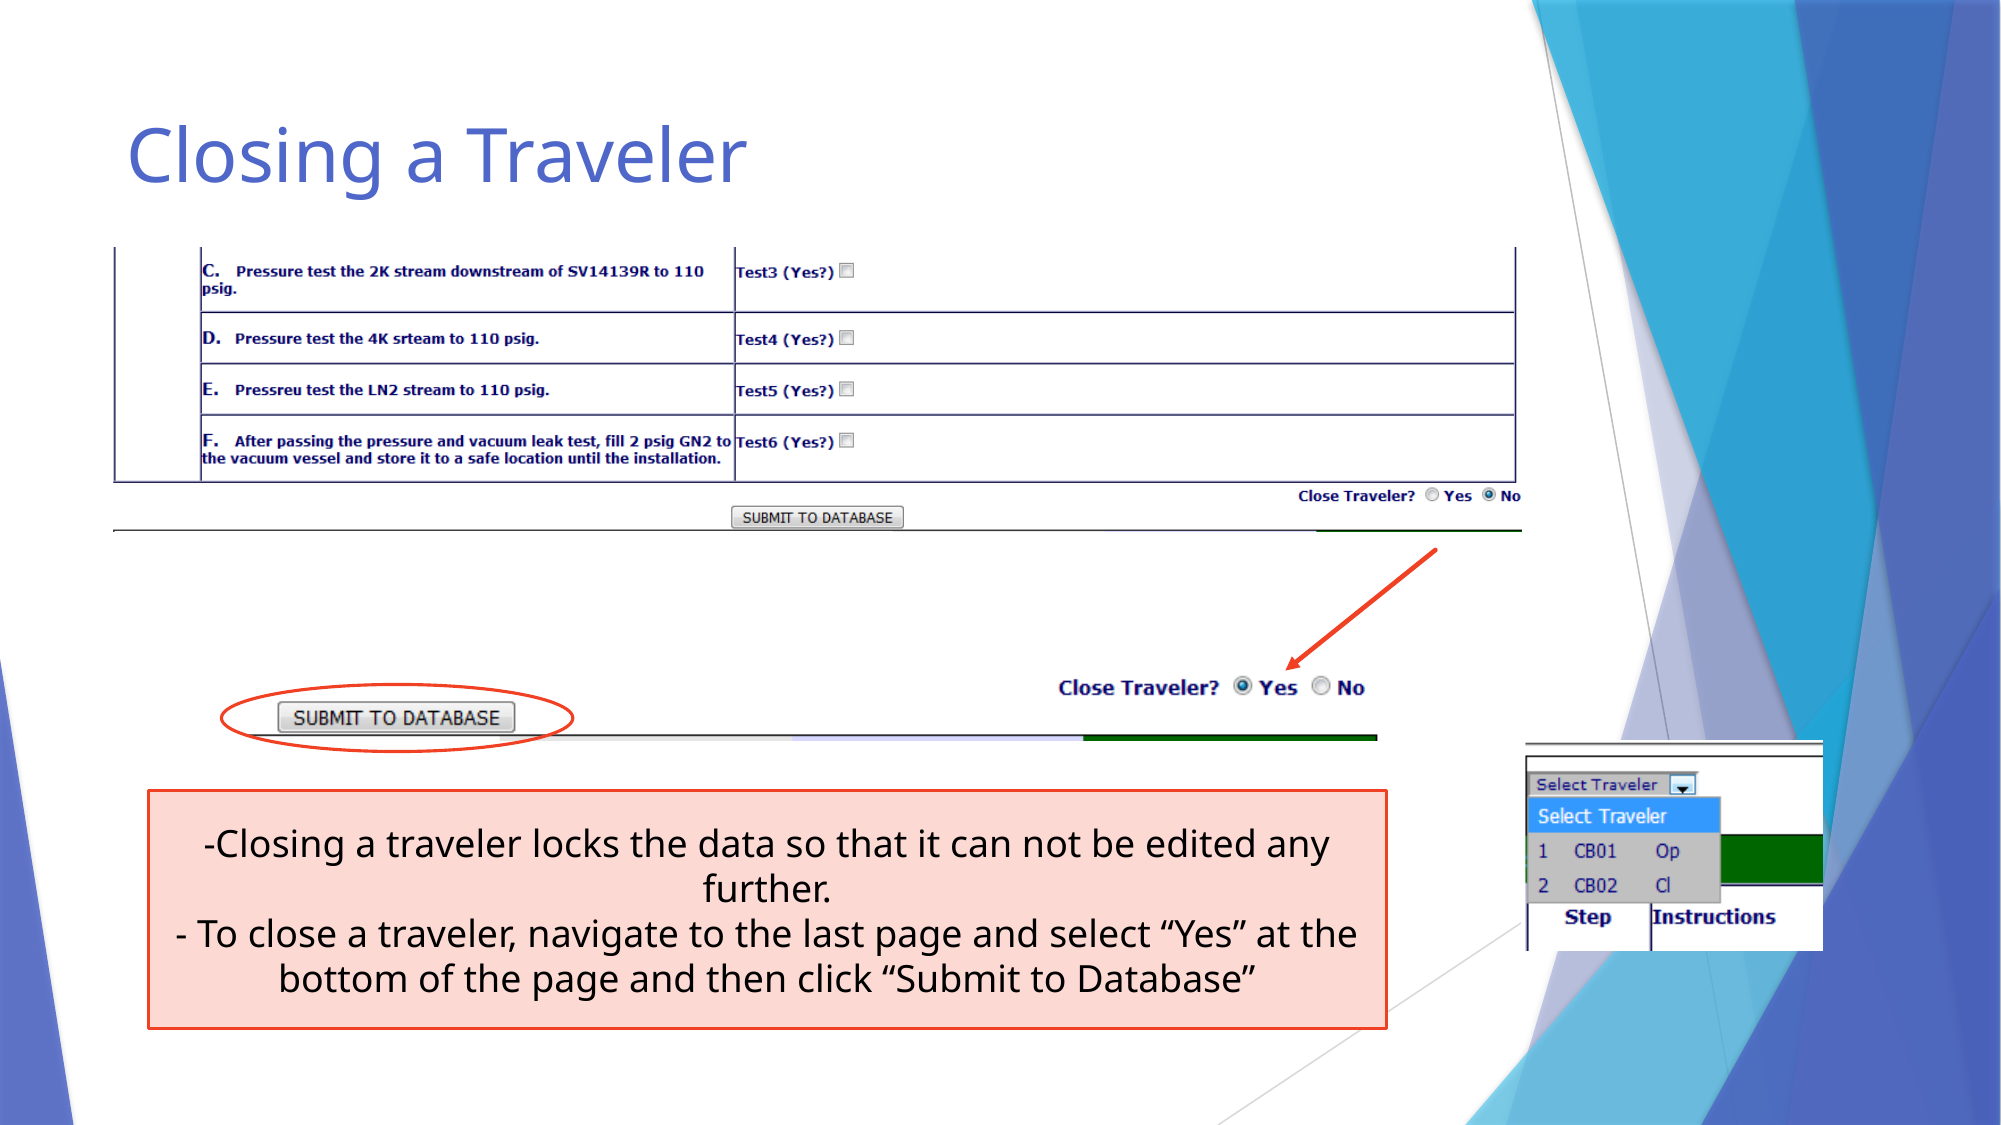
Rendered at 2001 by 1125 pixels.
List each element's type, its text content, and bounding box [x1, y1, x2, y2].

title Closing a Traveler [111, 99, 1522, 246]
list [110, 246, 1522, 532]
picture [1520, 740, 1824, 951]
picture [245, 670, 1388, 742]
text_box -Closing a traveler locks the data so that it can not be edited any further. - To close a traveler, navigate to the last page and select “Yes” at the bottom of the page and then click “Submit to Database” [147, 789, 1388, 1030]
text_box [1284, 549, 1436, 671]
text_box [312, 749, 482, 754]
text_box [219, 701, 240, 735]
